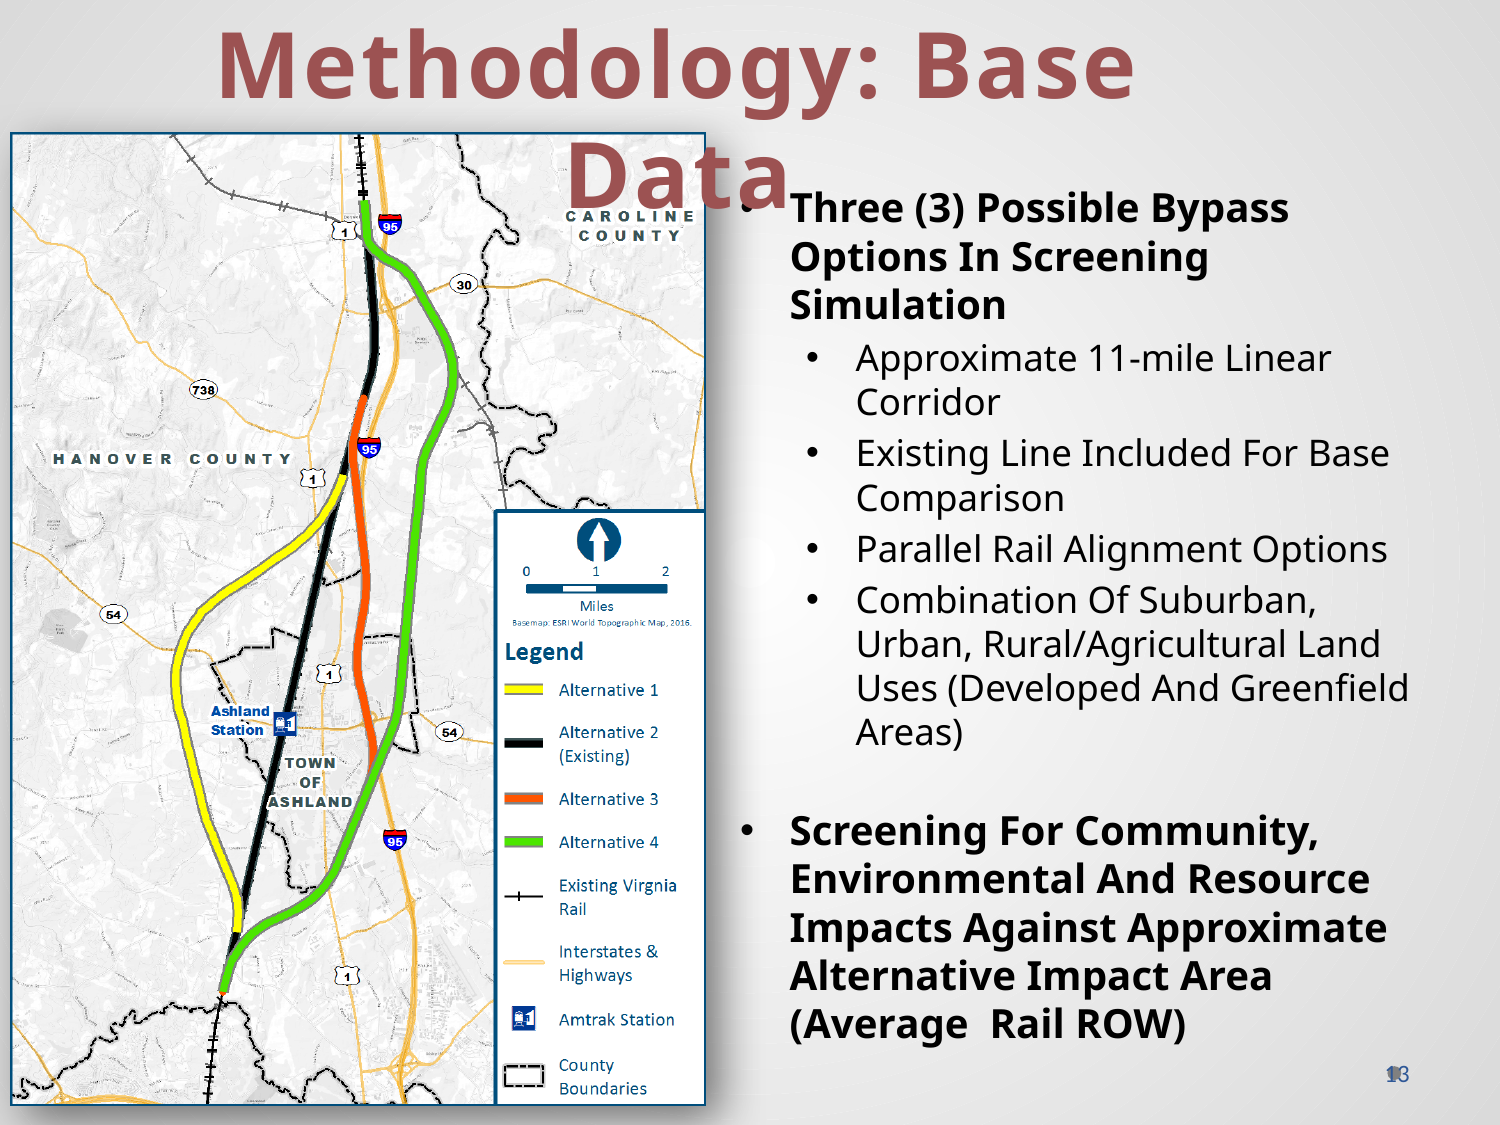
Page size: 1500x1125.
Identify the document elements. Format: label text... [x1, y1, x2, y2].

picture [9, 132, 706, 1106]
text_box Methodology: Base Data [112, 0, 1244, 123]
subtitle Three (3) Possible Bypass Options In Screening Simulation Approximate 11-mile Linear Corridor Existing Line Included For Base Comparison Parallel Rail Alignment Options Combination Of Suburban, Urban, Rural/Agricultural Land Uses (Developed And Greenfield Areas) Screening For Community, Environmental And Resource Impacts Against Approximate Alternative Impact Area (Average Rail ROW) [753, 174, 1450, 1063]
slide_number 13 [1379, 1050, 1476, 1096]
